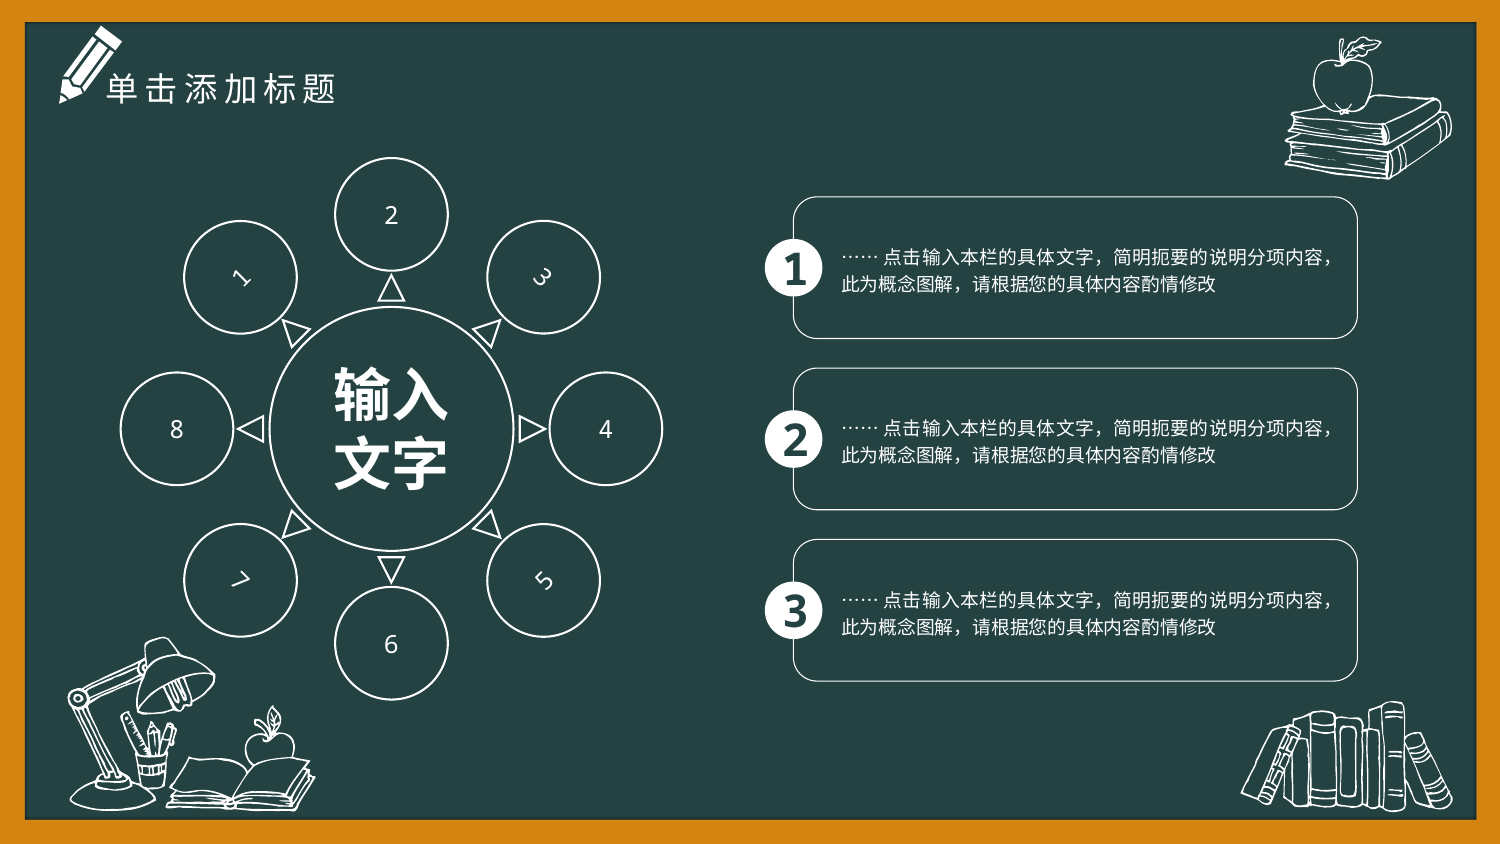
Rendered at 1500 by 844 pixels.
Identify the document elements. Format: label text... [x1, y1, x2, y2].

text_box [235, 414, 265, 444]
text_box ……点击输入本栏的具体文字，简明扼要的说明分项内容，此为概念图解，请根据您的具体内容酌情修改 [841, 240, 1324, 296]
text_box ……点击输入本栏的具体文字，简明扼要的说明分项内容，此为概念图解，请根据您的具体内容酌情修改 [841, 583, 1324, 638]
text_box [764, 581, 823, 640]
text_box ……点击输入本栏的具体文字，简明扼要的说明分项内容，此为概念图解，请根据您的具体内容酌情修改 [841, 412, 1324, 467]
text_box 输入文字 [319, 358, 464, 497]
text_box 6 [334, 585, 449, 701]
text_box 单击添加标题 [90, 60, 362, 116]
text_box [281, 318, 312, 349]
text_box 3 [486, 219, 602, 335]
text_box [376, 556, 406, 585]
picture [0, 0, 1500, 844]
text_box 5 [486, 523, 601, 638]
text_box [764, 410, 823, 468]
text_box [376, 272, 406, 302]
text_box [518, 414, 548, 444]
text_box [792, 195, 1359, 340]
text_box [281, 508, 312, 540]
text_box [471, 318, 502, 349]
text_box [764, 238, 823, 297]
text_box 4 [548, 371, 664, 487]
text_box [792, 538, 1359, 683]
text_box 1 [183, 219, 298, 335]
text_box [471, 508, 502, 540]
text_box [792, 367, 1359, 511]
text_box 2 [334, 156, 449, 272]
text_box 7 [183, 522, 298, 638]
text_box 8 [119, 371, 235, 487]
text_box [268, 305, 515, 552]
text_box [59, 25, 123, 104]
